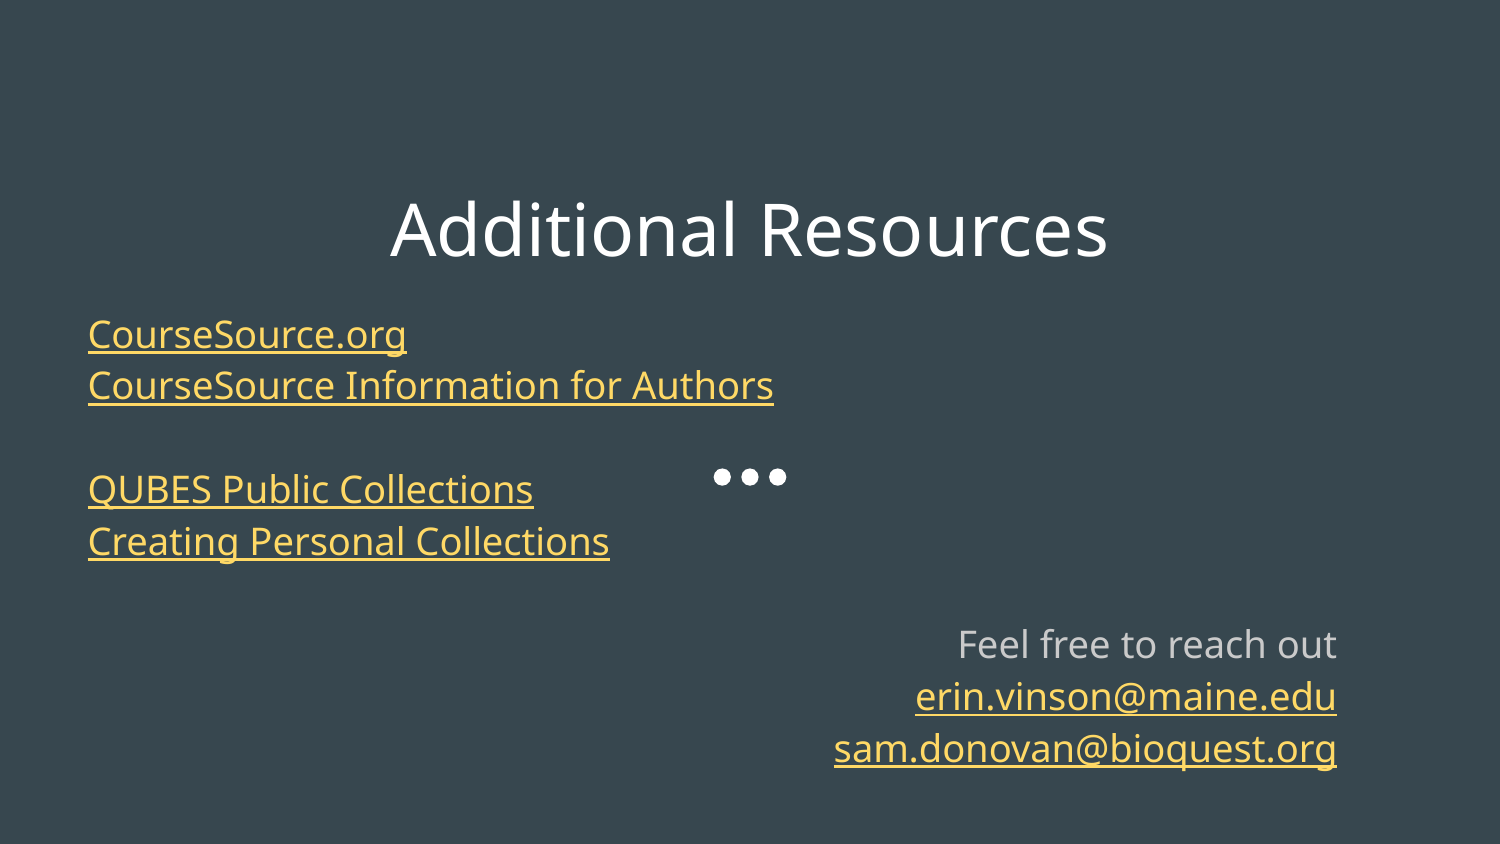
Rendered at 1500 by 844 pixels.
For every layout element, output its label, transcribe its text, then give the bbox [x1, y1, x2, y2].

subtitle CourseSource.org CourseSource Information for Authors QUBES Public Collections Creating Personal Collections Feel free to reach out erin.vinson@maine.edu sam.donovan@bioquest.org [72, 292, 1353, 794]
title Additional Resources [110, 162, 1390, 293]
